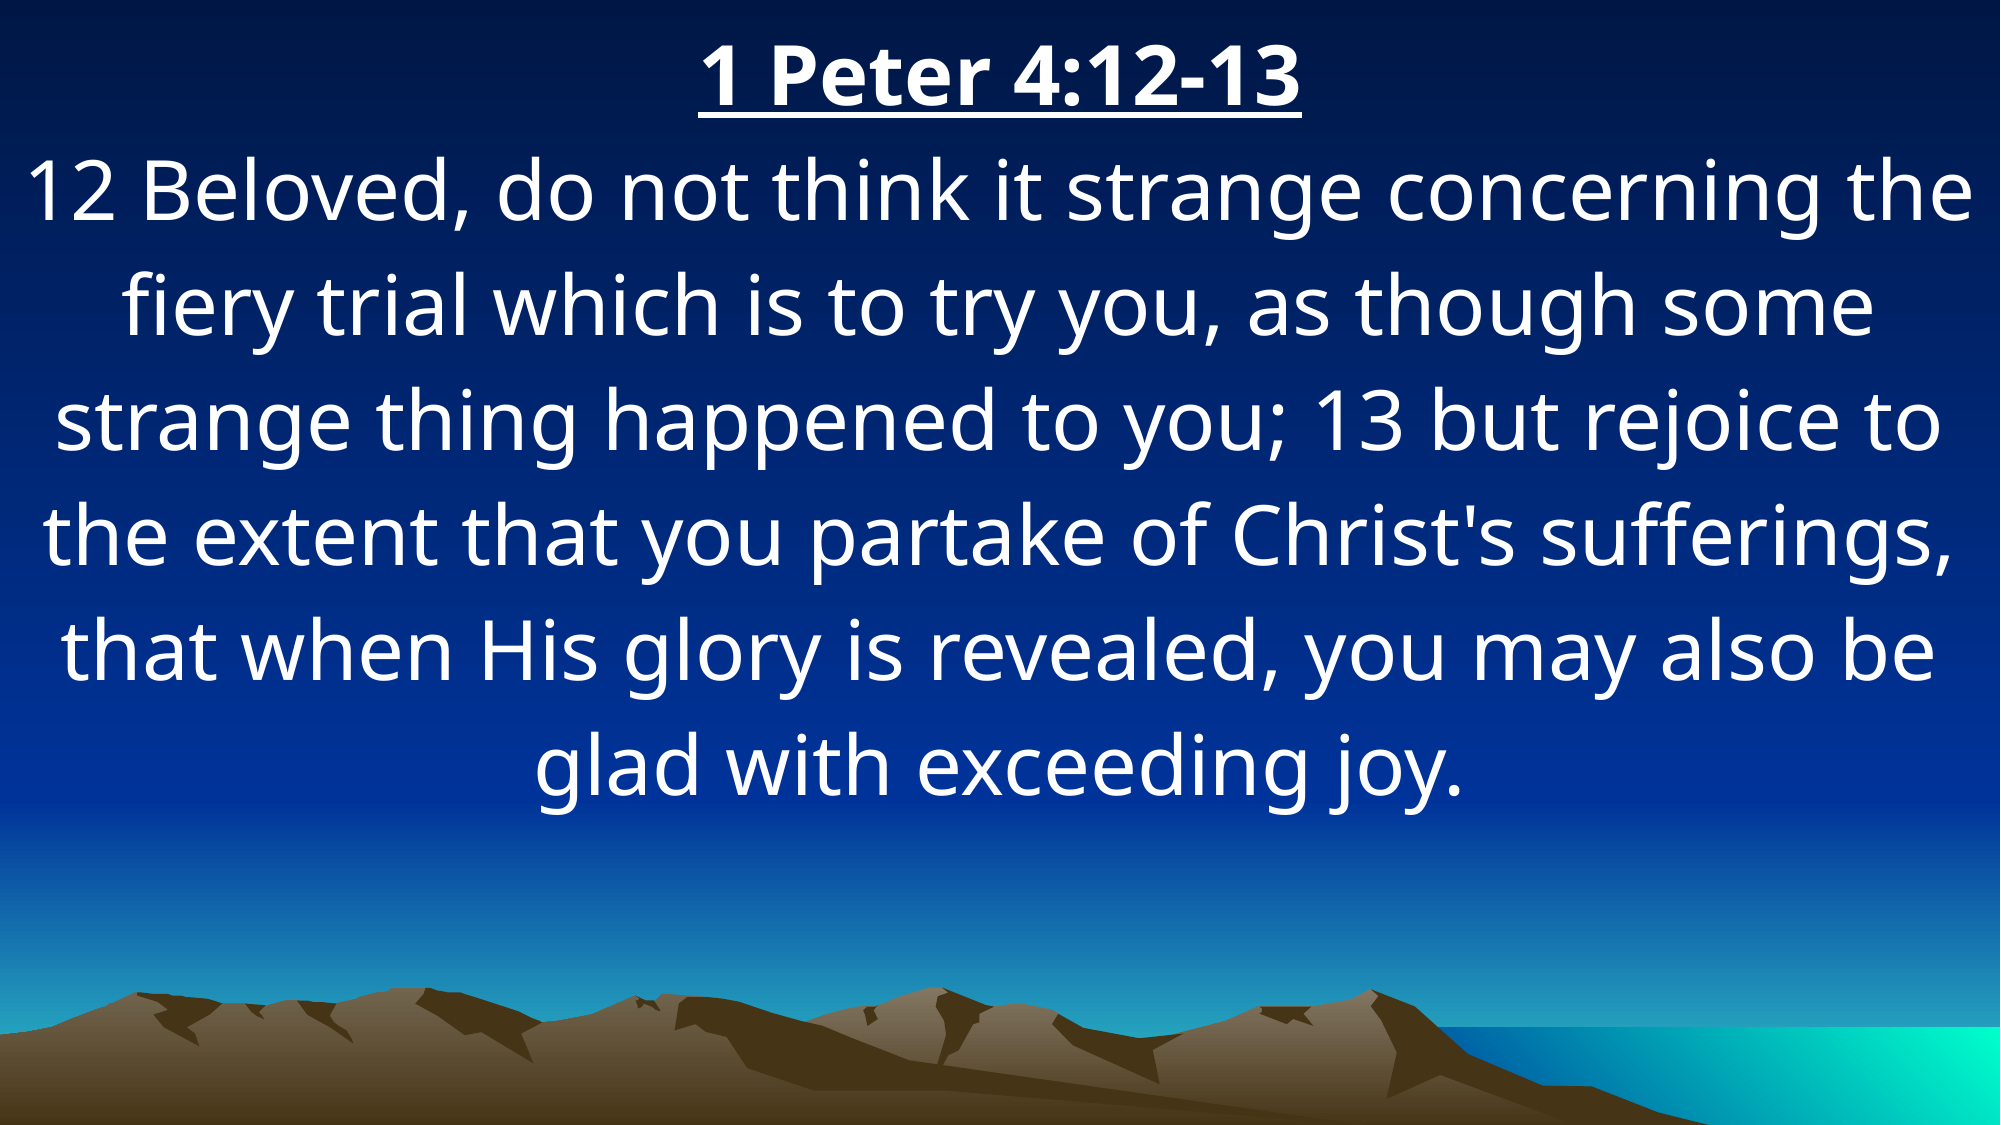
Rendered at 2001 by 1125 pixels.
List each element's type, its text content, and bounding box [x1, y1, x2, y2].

text_box 1 Peter 4:12-13 12 Beloved, do not think it strange concerning the fiery trial which is to try you, as though some strange thing happened to you; 13 but rejoice to the extent that you partake of Christ's sufferings, that when His glory is revealed, you may also be glad with exceeding joy. [0, 0, 2000, 863]
